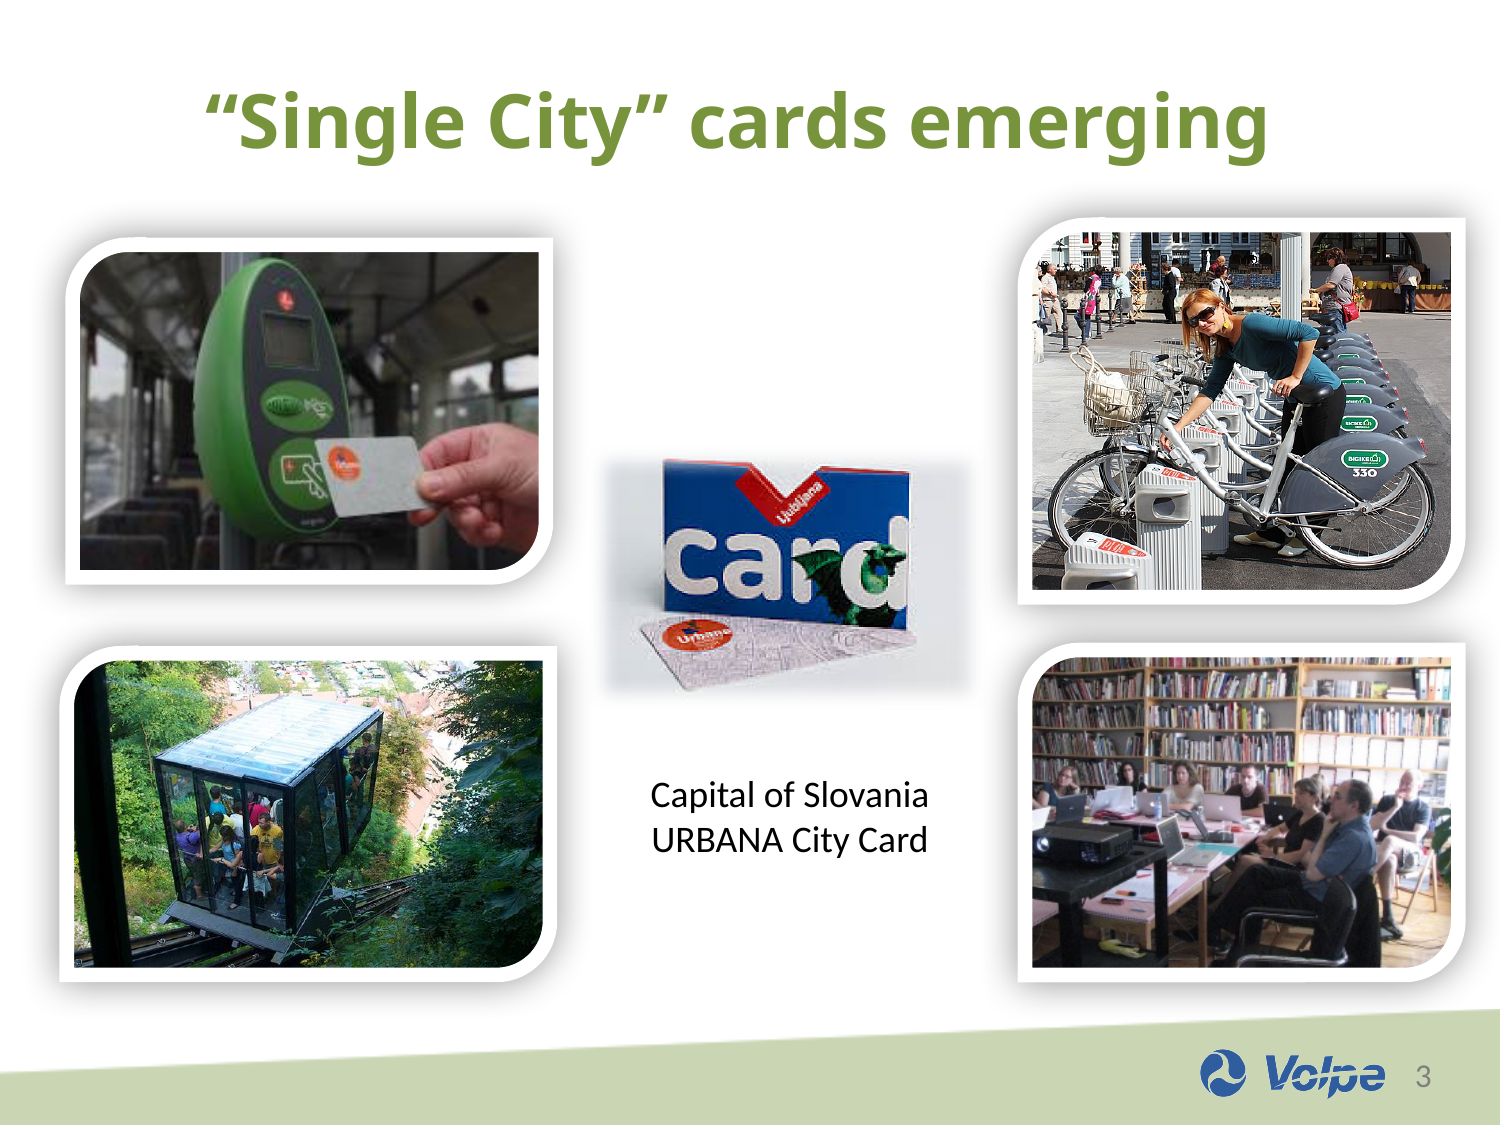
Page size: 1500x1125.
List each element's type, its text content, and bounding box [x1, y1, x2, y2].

text_box Capital of Slovania URBANA City Card [635, 762, 945, 868]
picture [1200, 1049, 1385, 1099]
picture [66, 653, 551, 976]
picture [1024, 649, 1459, 976]
picture [72, 244, 547, 578]
picture [1024, 224, 1459, 598]
picture [587, 443, 989, 711]
title “Single City” cards emerging [73, 24, 1424, 213]
